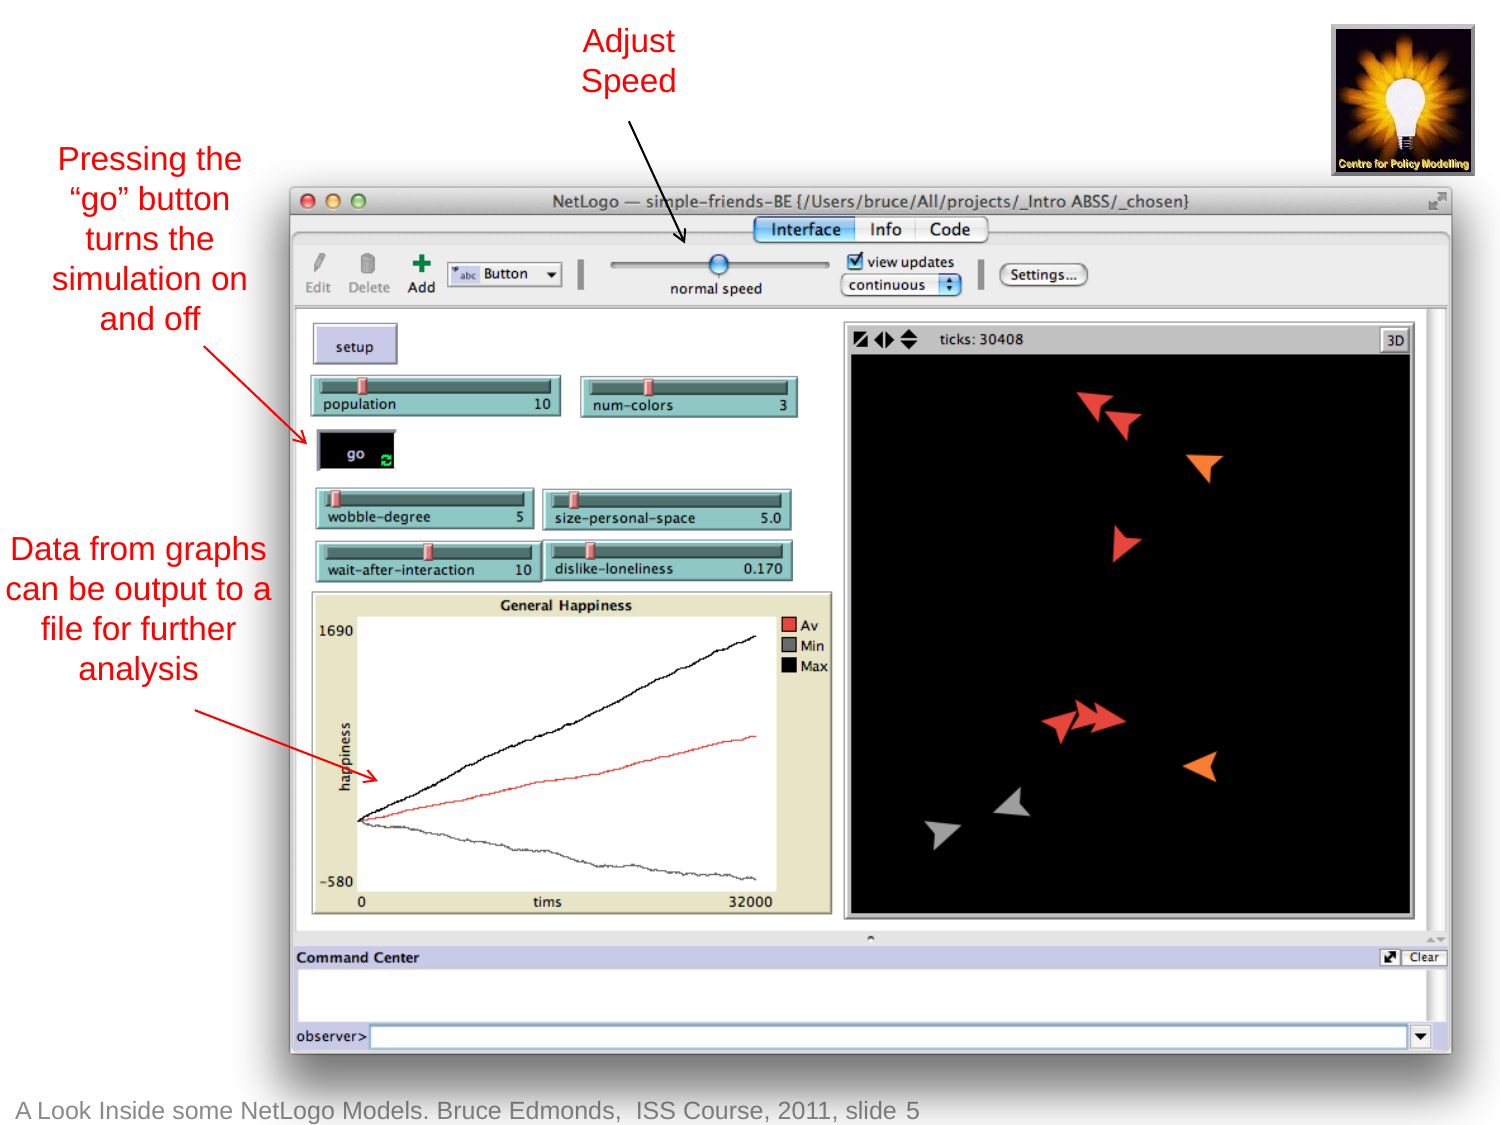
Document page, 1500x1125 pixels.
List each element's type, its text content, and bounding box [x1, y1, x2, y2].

picture [218, 24, 1500, 1125]
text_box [0, 526, 379, 782]
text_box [537, 18, 721, 244]
footer A Look Inside some NetLogo Models. Bruce Edmonds, ISS Course, 2011, slide 5 [0, 1093, 214, 1125]
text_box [29, 136, 308, 445]
